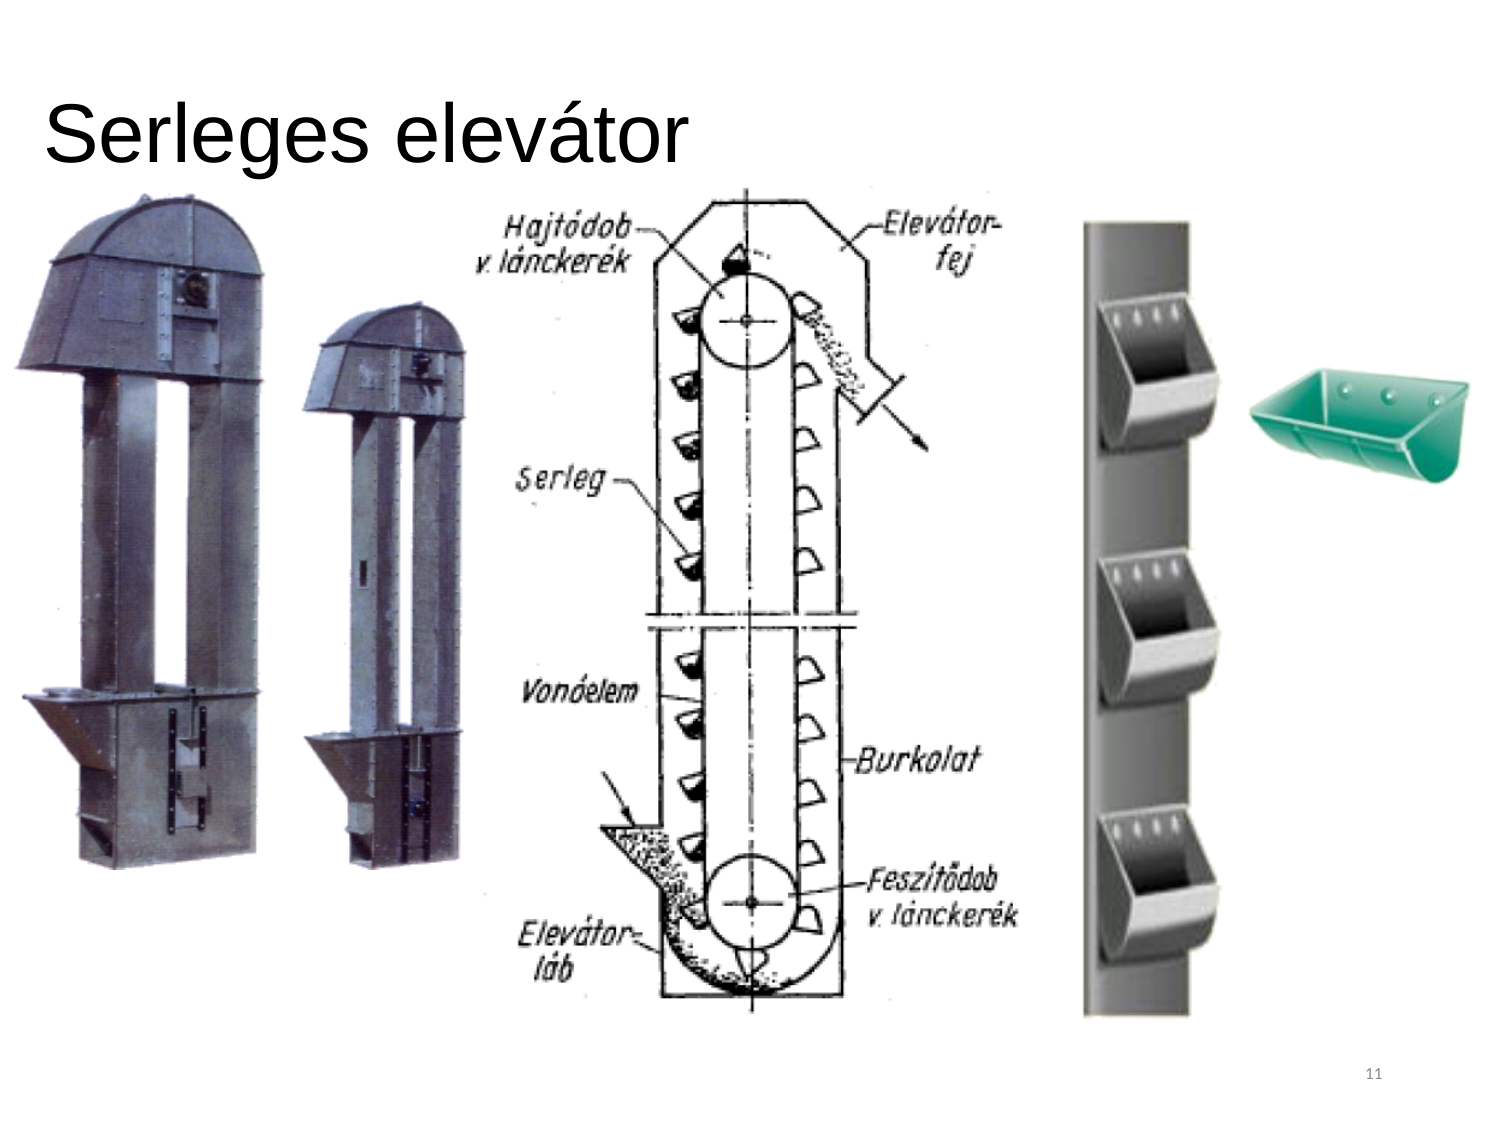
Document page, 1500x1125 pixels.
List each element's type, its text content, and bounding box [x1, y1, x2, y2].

title Serleges elevátor [17, 41, 1436, 230]
picture [1235, 349, 1486, 493]
picture [0, 185, 1031, 1014]
slide_number 11 [1060, 1042, 1398, 1103]
picture [1069, 206, 1233, 1037]
